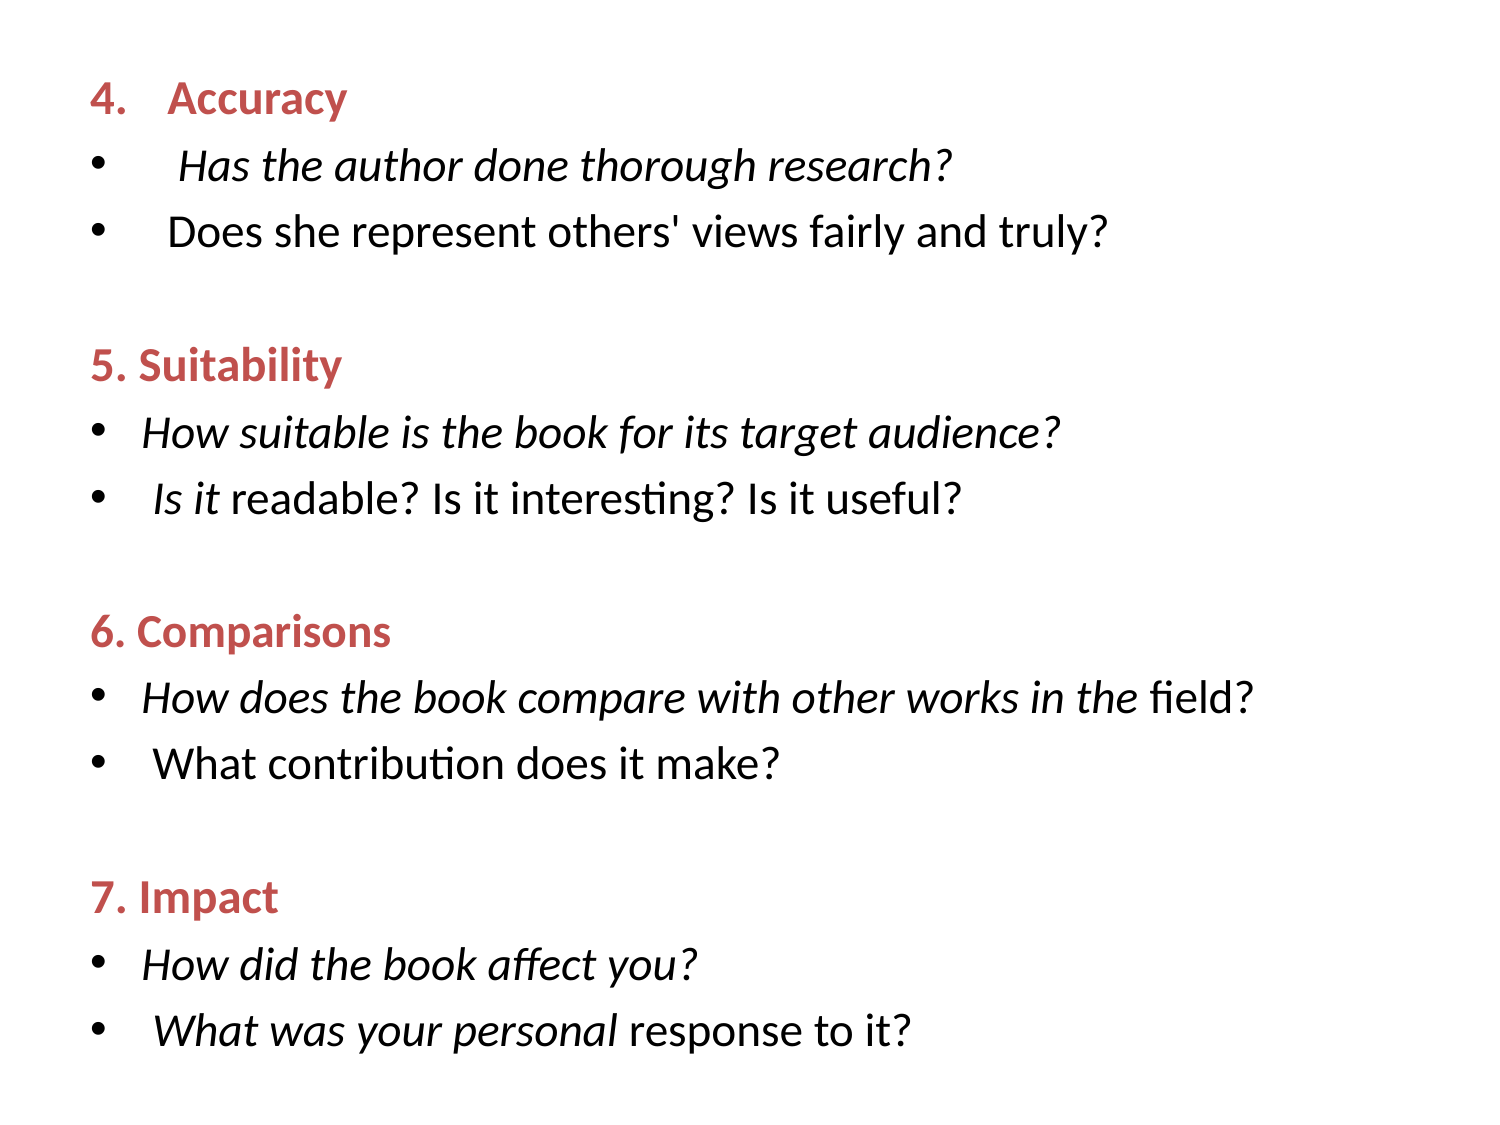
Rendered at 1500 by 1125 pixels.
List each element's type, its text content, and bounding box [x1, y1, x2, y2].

list Accuracy Has the author done thorough research? Does she represent others' views fairly and truly? 5. Suitability How suitable is the book for its target audience? Is it readable? Is it interesting? Is it useful? 6. Comparisons How does the book compare with other works in the field? What contribution does it make? 7. Impact How did the book affect you? What was your personal response to it? [75, 58, 1425, 1067]
